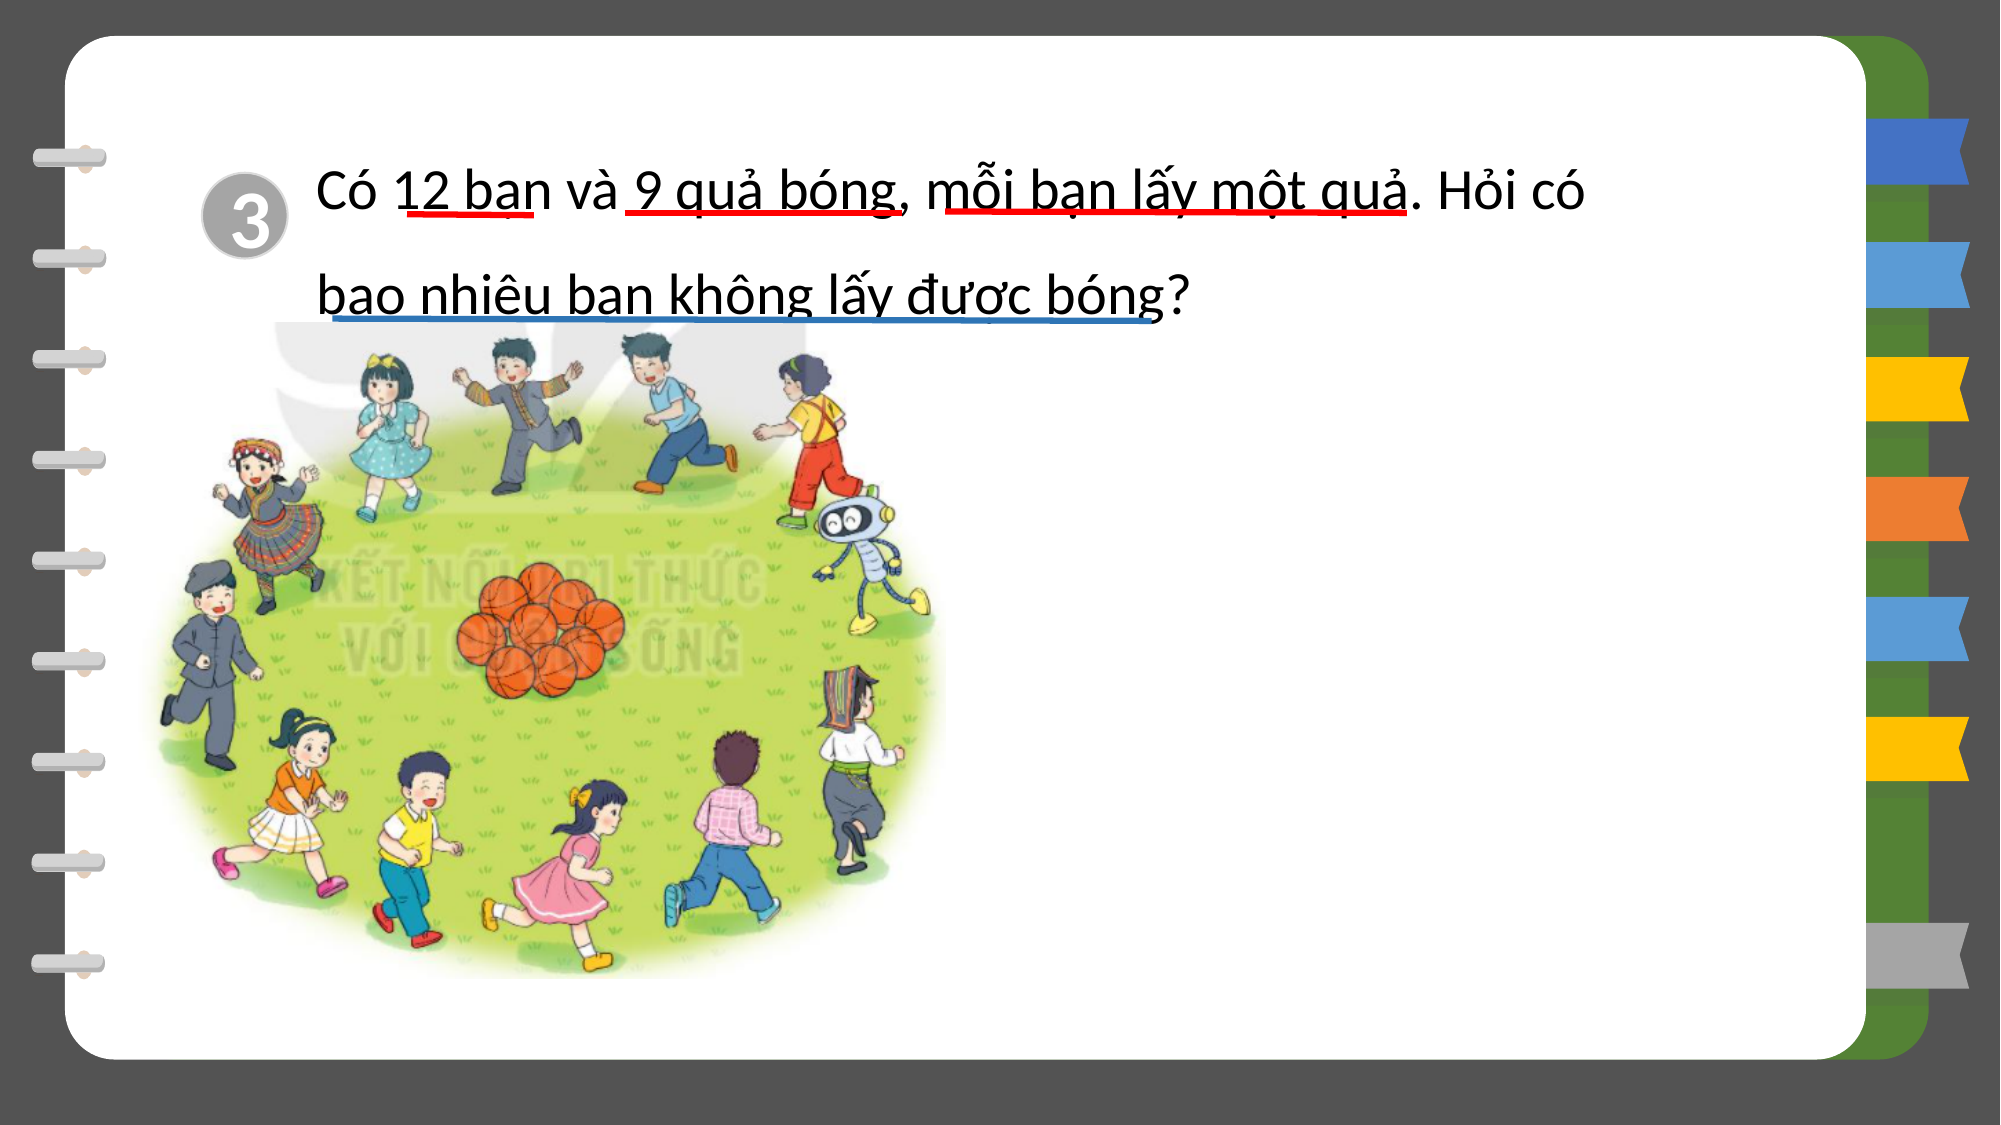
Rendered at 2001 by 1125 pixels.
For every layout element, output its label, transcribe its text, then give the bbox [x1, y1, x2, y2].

text_box Có 12 bạn và 9 quả bóng, mỗi bạn lấy một quả. Hỏi có bao nhiêu bạn không lấy được bóng? [302, 108, 1642, 334]
picture [122, 322, 946, 979]
text_box 3 [200, 171, 289, 260]
